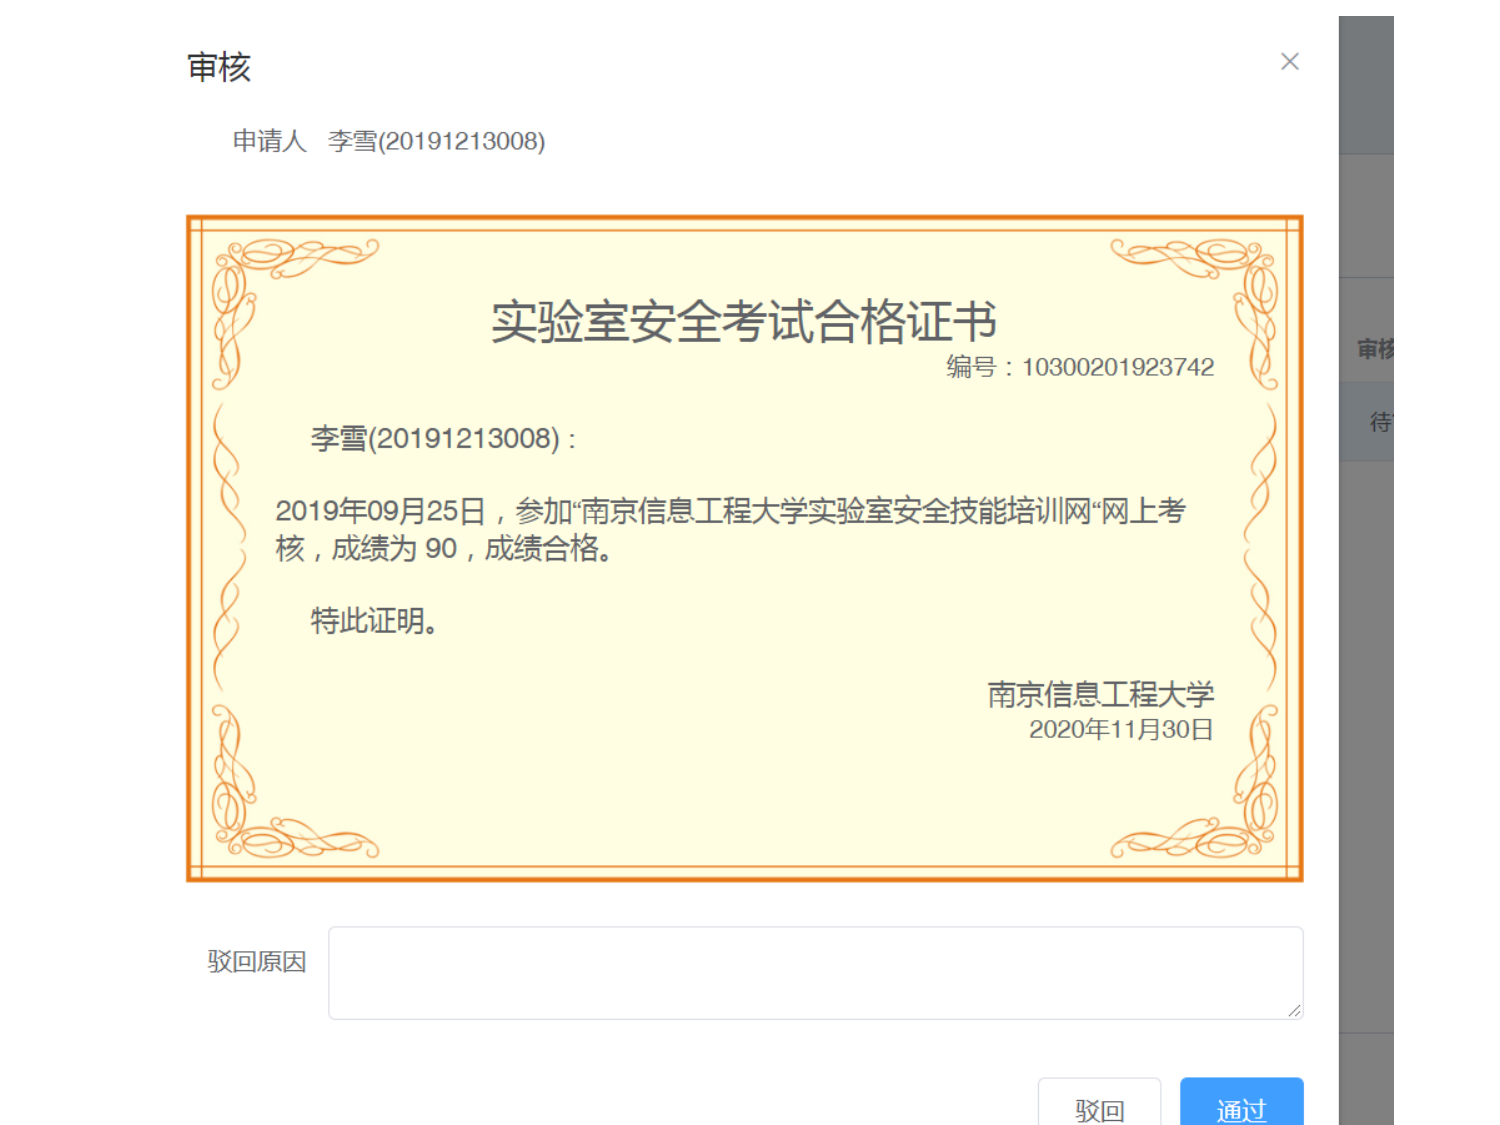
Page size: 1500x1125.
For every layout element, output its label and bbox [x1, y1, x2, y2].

picture [161, 16, 1394, 1125]
